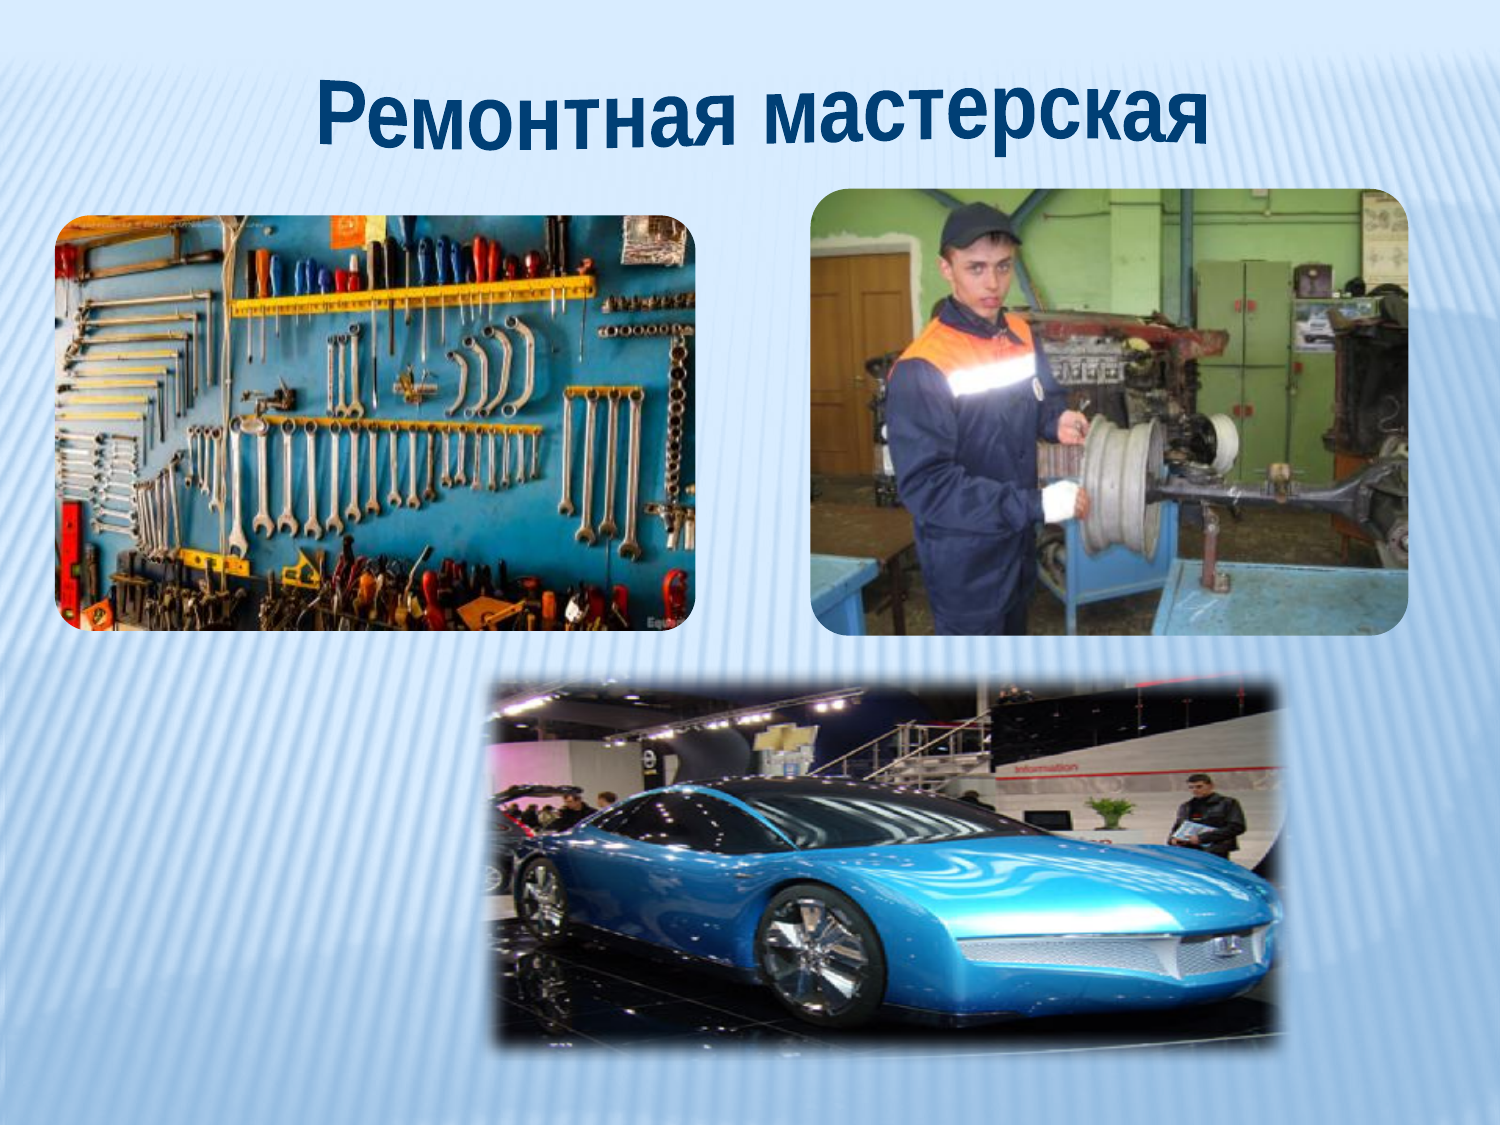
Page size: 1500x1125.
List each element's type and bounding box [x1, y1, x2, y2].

picture [810, 188, 1409, 636]
picture [475, 665, 1295, 1065]
picture [54, 214, 696, 632]
